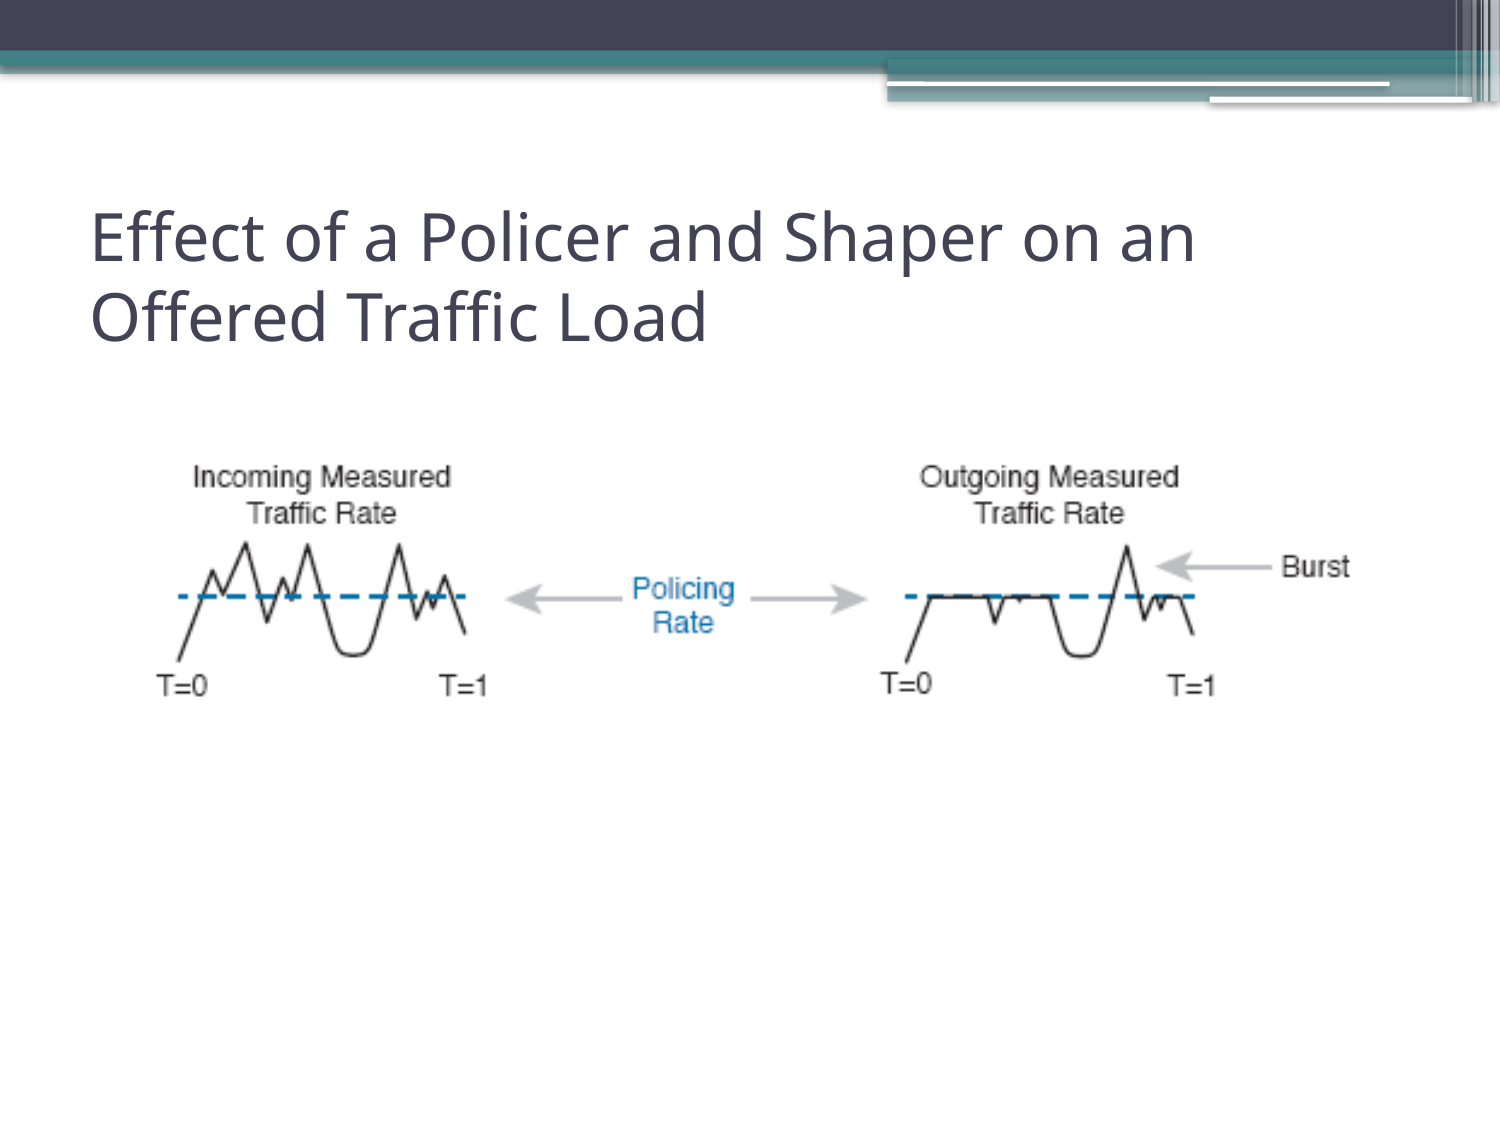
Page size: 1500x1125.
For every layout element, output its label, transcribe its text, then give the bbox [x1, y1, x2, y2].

title Effect of a Policer and Shaper on an Offered Traffic Load [75, 187, 1425, 363]
text_box [74, 45, 1425, 163]
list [149, 449, 1368, 726]
